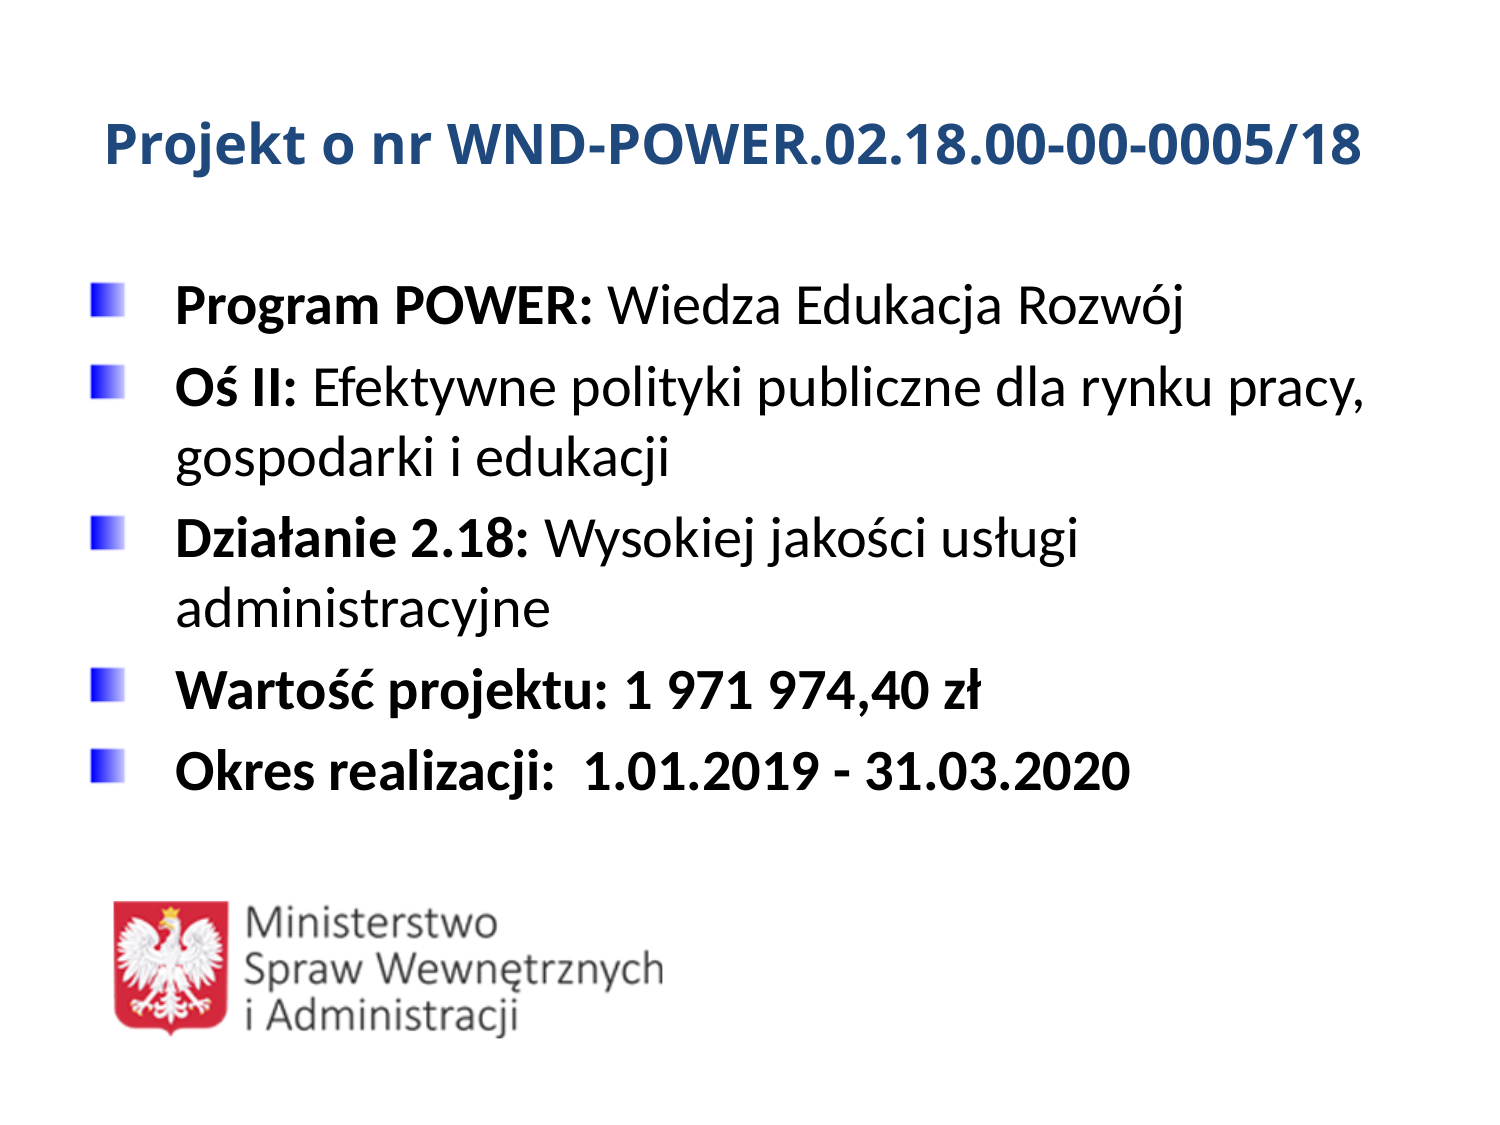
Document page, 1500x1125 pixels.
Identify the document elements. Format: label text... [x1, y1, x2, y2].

title Projekt o nr WND-POWER.02.18.00-00-0005/18 [58, 82, 1409, 270]
picture [88, 746, 130, 788]
picture [88, 513, 130, 555]
picture [76, 812, 702, 1125]
picture [88, 665, 130, 707]
list Program POWER: Wiedza Edukacja Rozwój Oś II: Efektywne polityki publiczne dla rynku pracy, gospodarki i edukacji Działanie 2.18: Wysokiej jakości usługi administracyjne Wartość projektu: 1 971 974,40 zł Okres realizacji: 1.01.2019 - 31.03.2020 [73, 258, 1424, 867]
picture [88, 362, 130, 404]
picture [88, 280, 130, 322]
